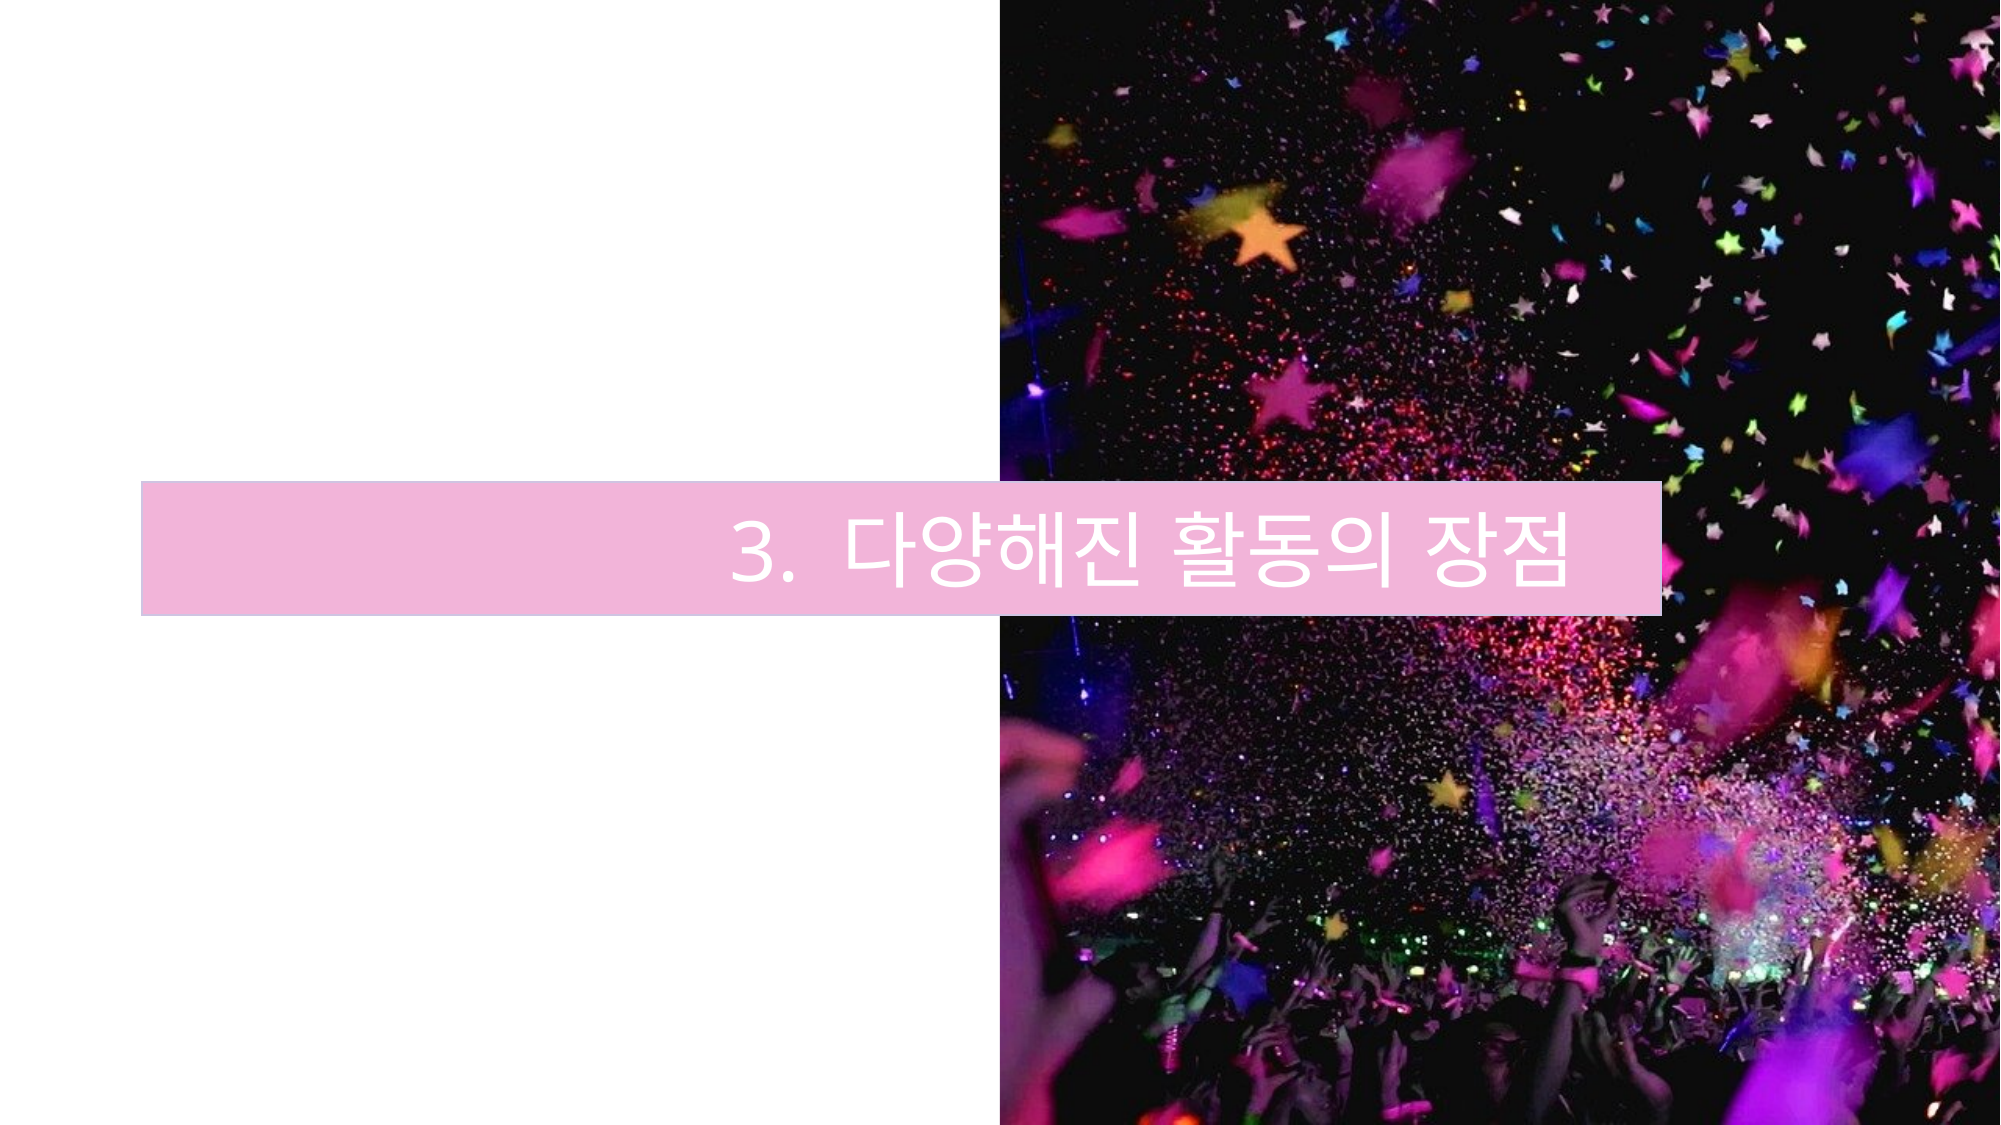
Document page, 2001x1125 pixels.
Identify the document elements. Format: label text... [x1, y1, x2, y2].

text_box 3. 다양해진 활동의 장점 [141, 481, 999, 616]
picture [999, 0, 2000, 1125]
